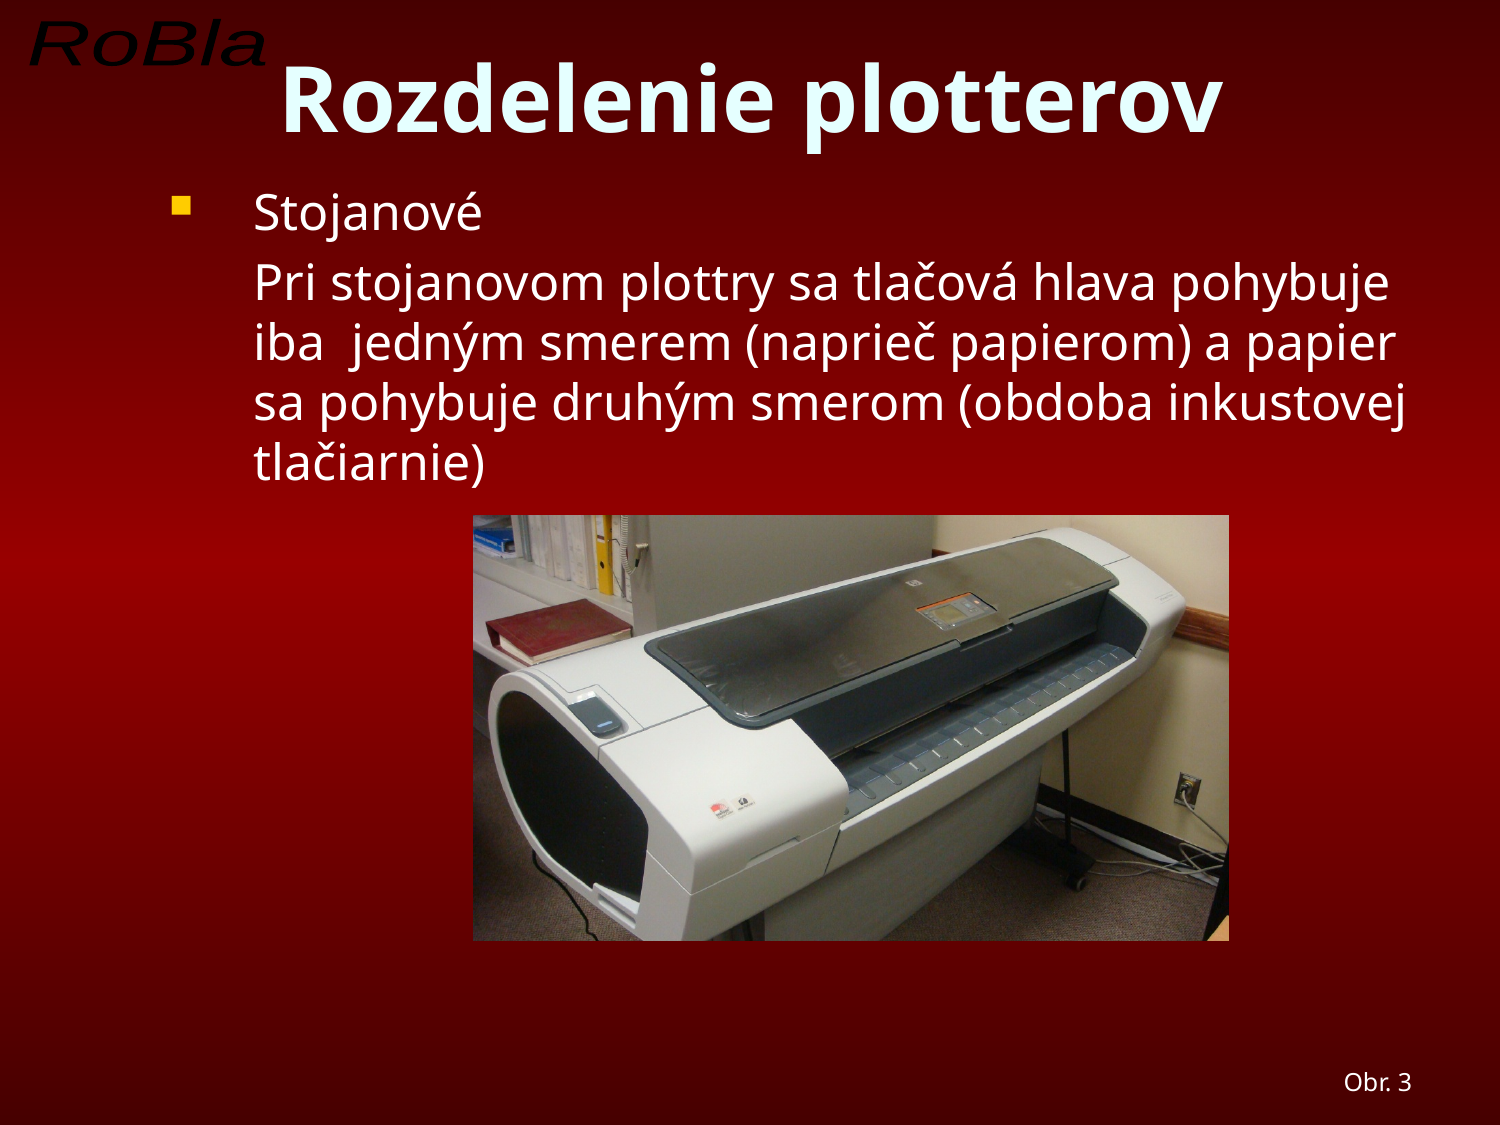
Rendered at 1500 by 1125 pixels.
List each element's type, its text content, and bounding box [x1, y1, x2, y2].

title Rozdelenie plotterov [76, 0, 1427, 209]
text_box Obr. 3 [1328, 1058, 1471, 1104]
list Stojanové Pri stojanovom plottry sa tlačová hlava pohybuje iba jedným smerem (naprieč papierom) a papier sa pohybuje druhým smerom (obdoba inkustovej tlačiarnie) [88, 172, 1439, 848]
picture [472, 514, 1230, 941]
